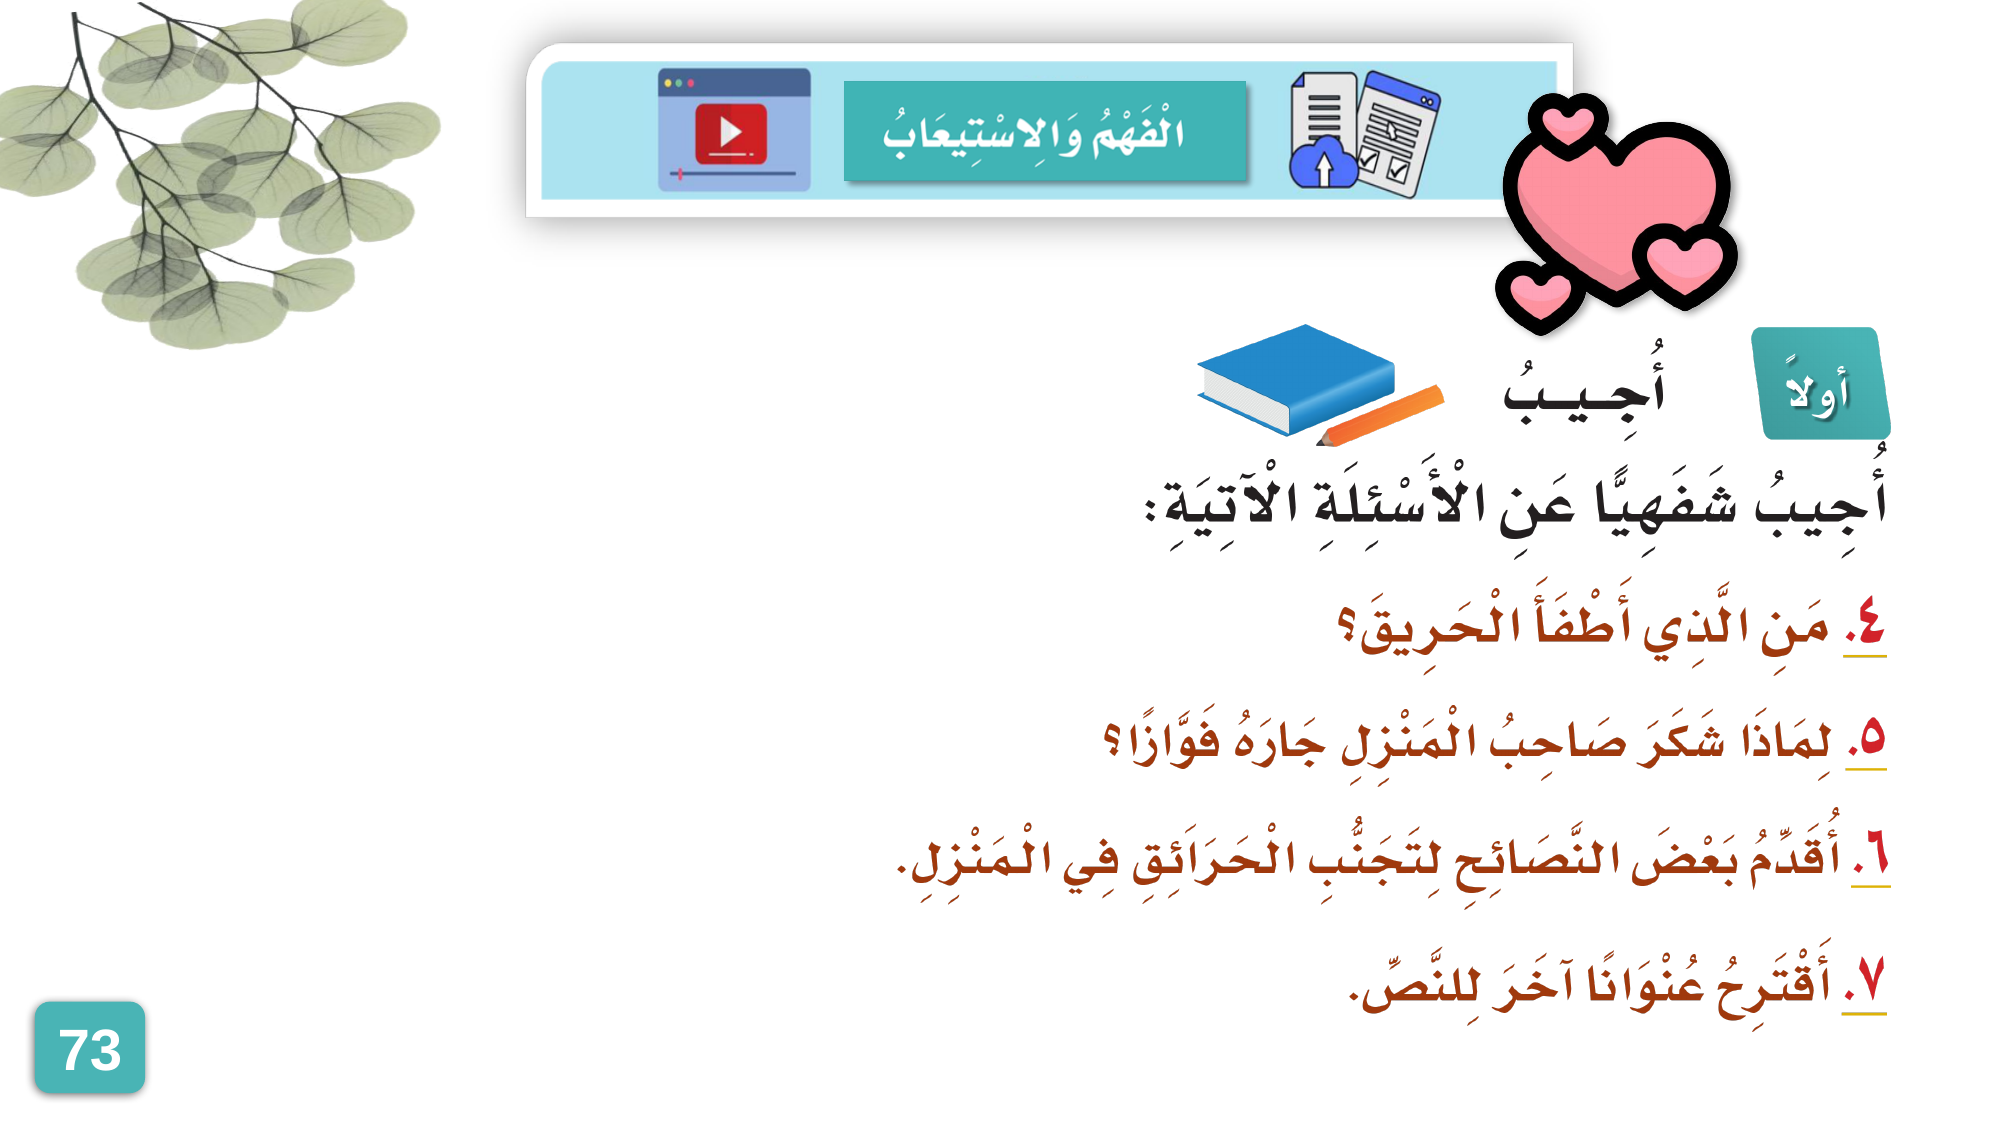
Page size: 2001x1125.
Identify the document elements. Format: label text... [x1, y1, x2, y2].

text_box 73 [34, 1001, 146, 1094]
picture [1349, 937, 1887, 1032]
picture [0, 0, 1891, 560]
picture [1104, 703, 1887, 787]
picture [1338, 576, 1887, 676]
picture [897, 807, 1891, 910]
